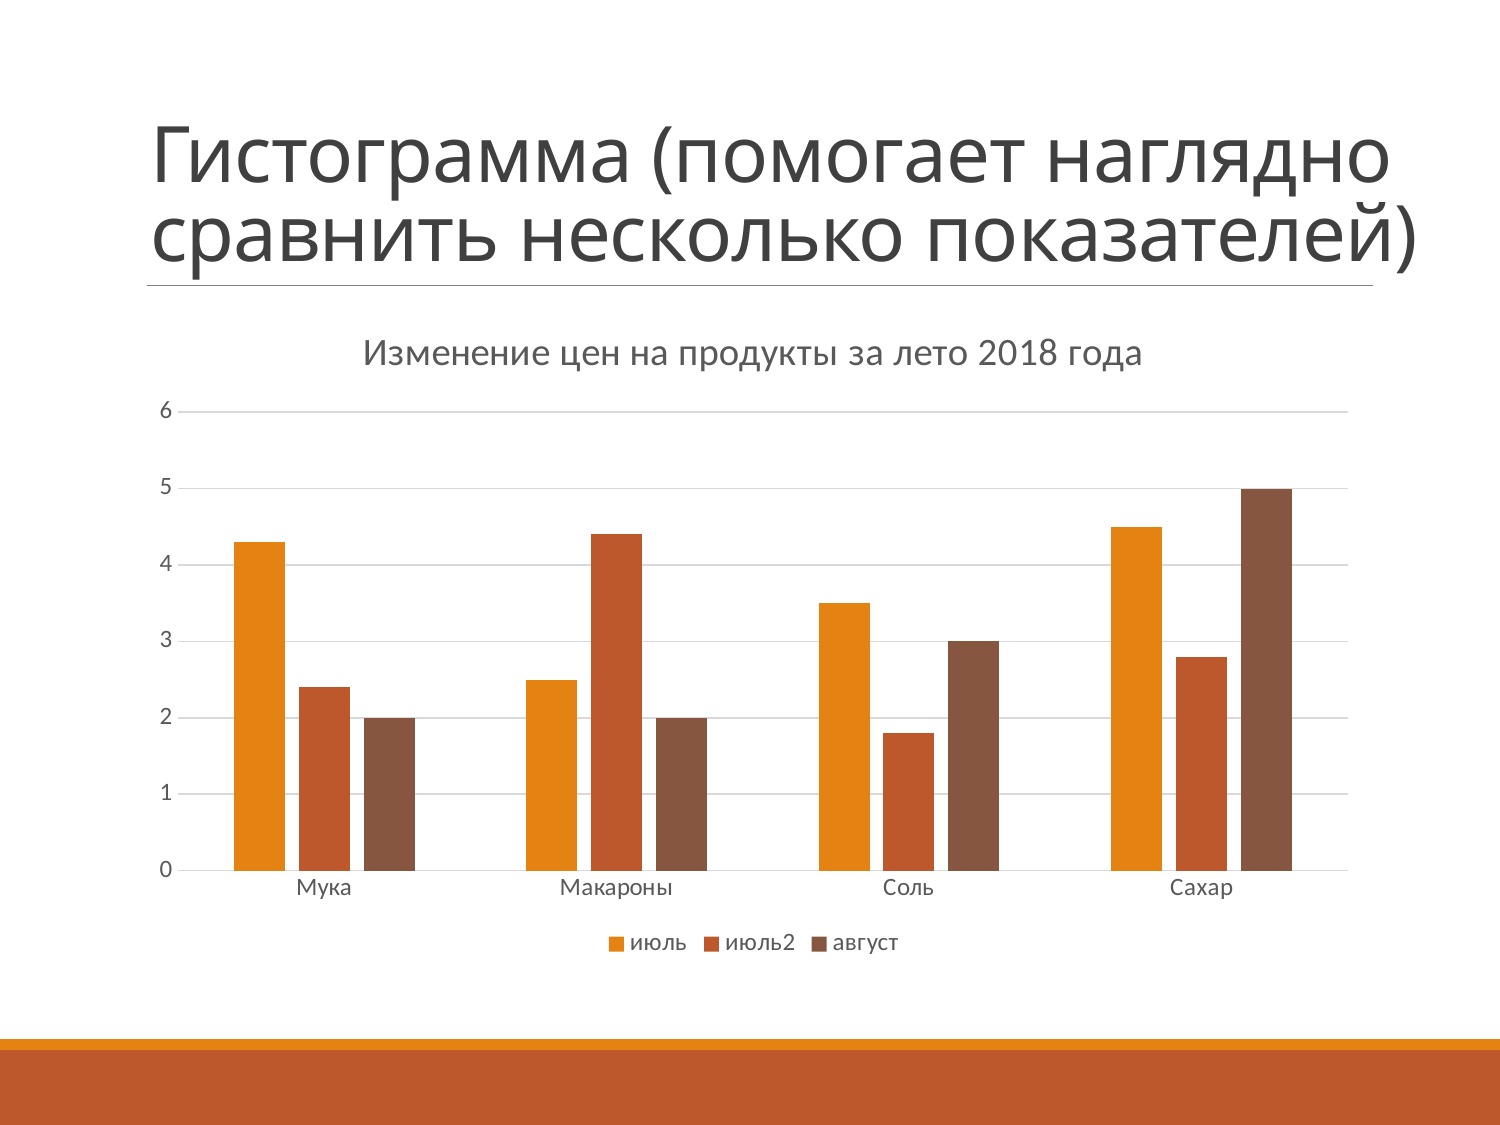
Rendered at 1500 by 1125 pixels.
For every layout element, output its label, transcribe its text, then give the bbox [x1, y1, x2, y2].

title Гистограмма (помогает наглядно сравнить несколько показателей) [135, 47, 1447, 285]
chart [134, 302, 1373, 964]
